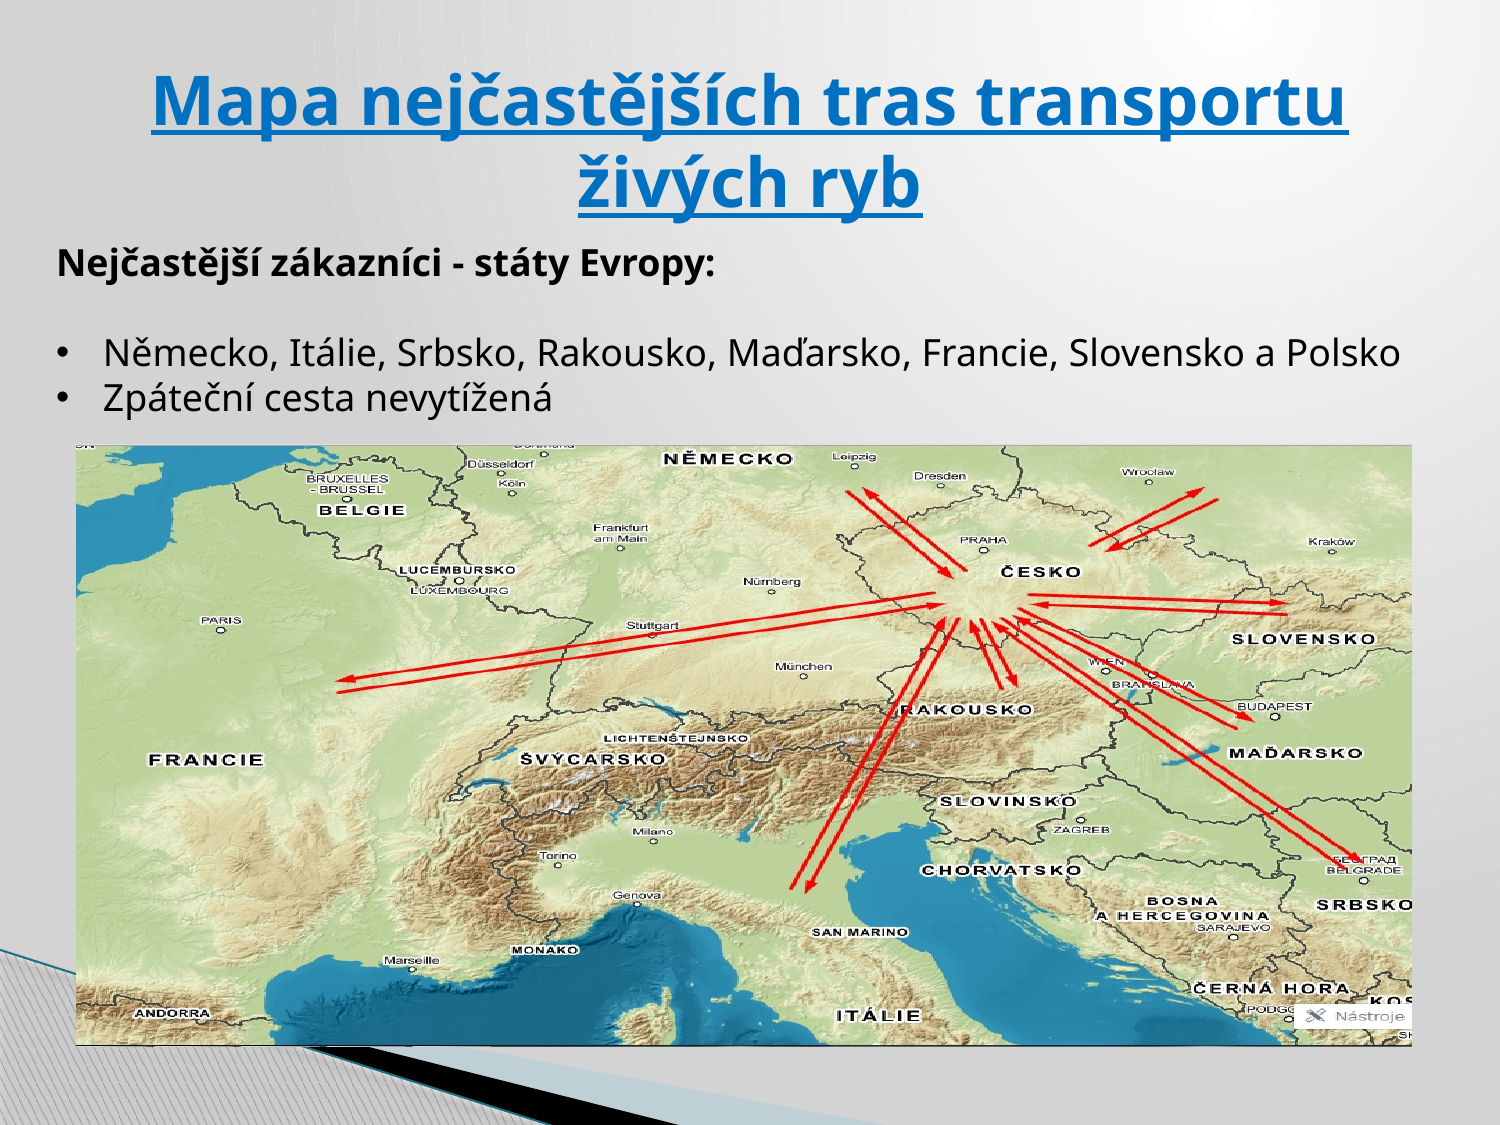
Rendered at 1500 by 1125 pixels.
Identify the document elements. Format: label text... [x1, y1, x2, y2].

text_box Nejčastější zákazníci - státy Evropy: Německo, Itálie, Srbsko, Rakousko, Maďarsko, Francie, Slovensko a Polsko Zpáteční cesta nevytížená [41, 231, 1500, 427]
title Mapa nejčastějších tras transportu živých ryb [75, 45, 1425, 231]
picture [76, 444, 1412, 1048]
